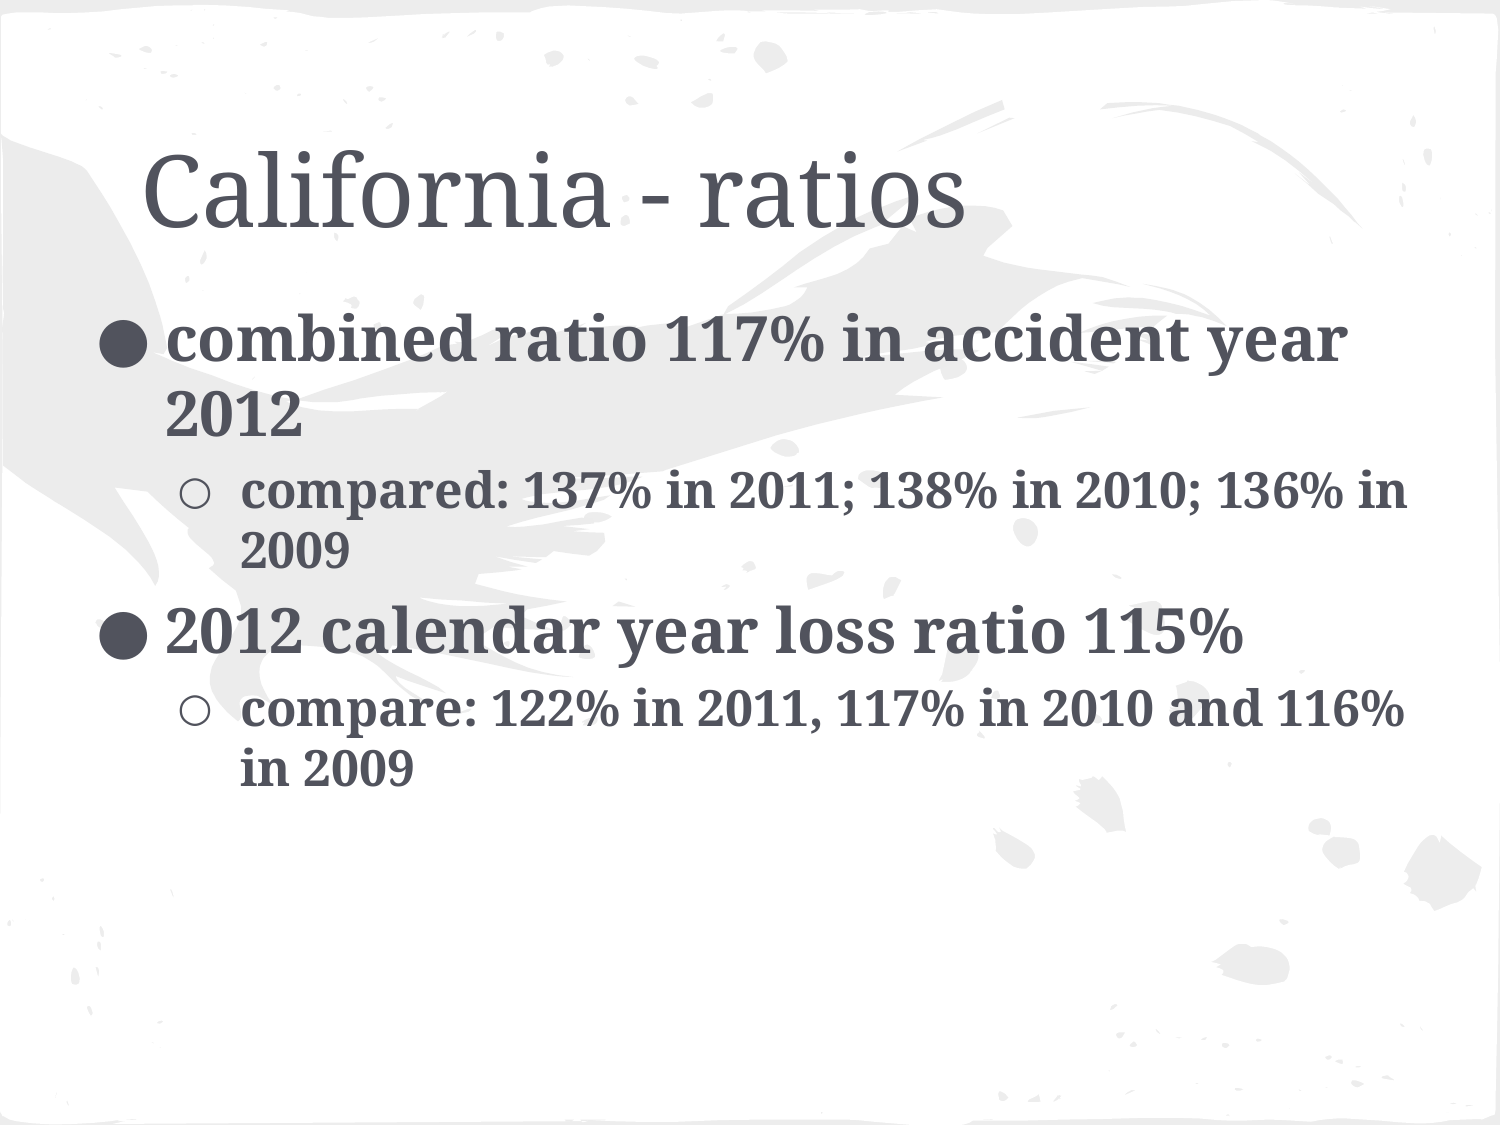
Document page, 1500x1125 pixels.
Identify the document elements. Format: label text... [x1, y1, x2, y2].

title California - ratios [75, 34, 1425, 263]
list combined ratio 117% in accident year 2012 compared: 137% in 2011; 138% in 2010; 136% in 2009 2012 calendar year loss ratio 115% compare: 122% in 2011, 117% in 2010 and 116% in 2009 [75, 283, 1425, 1078]
